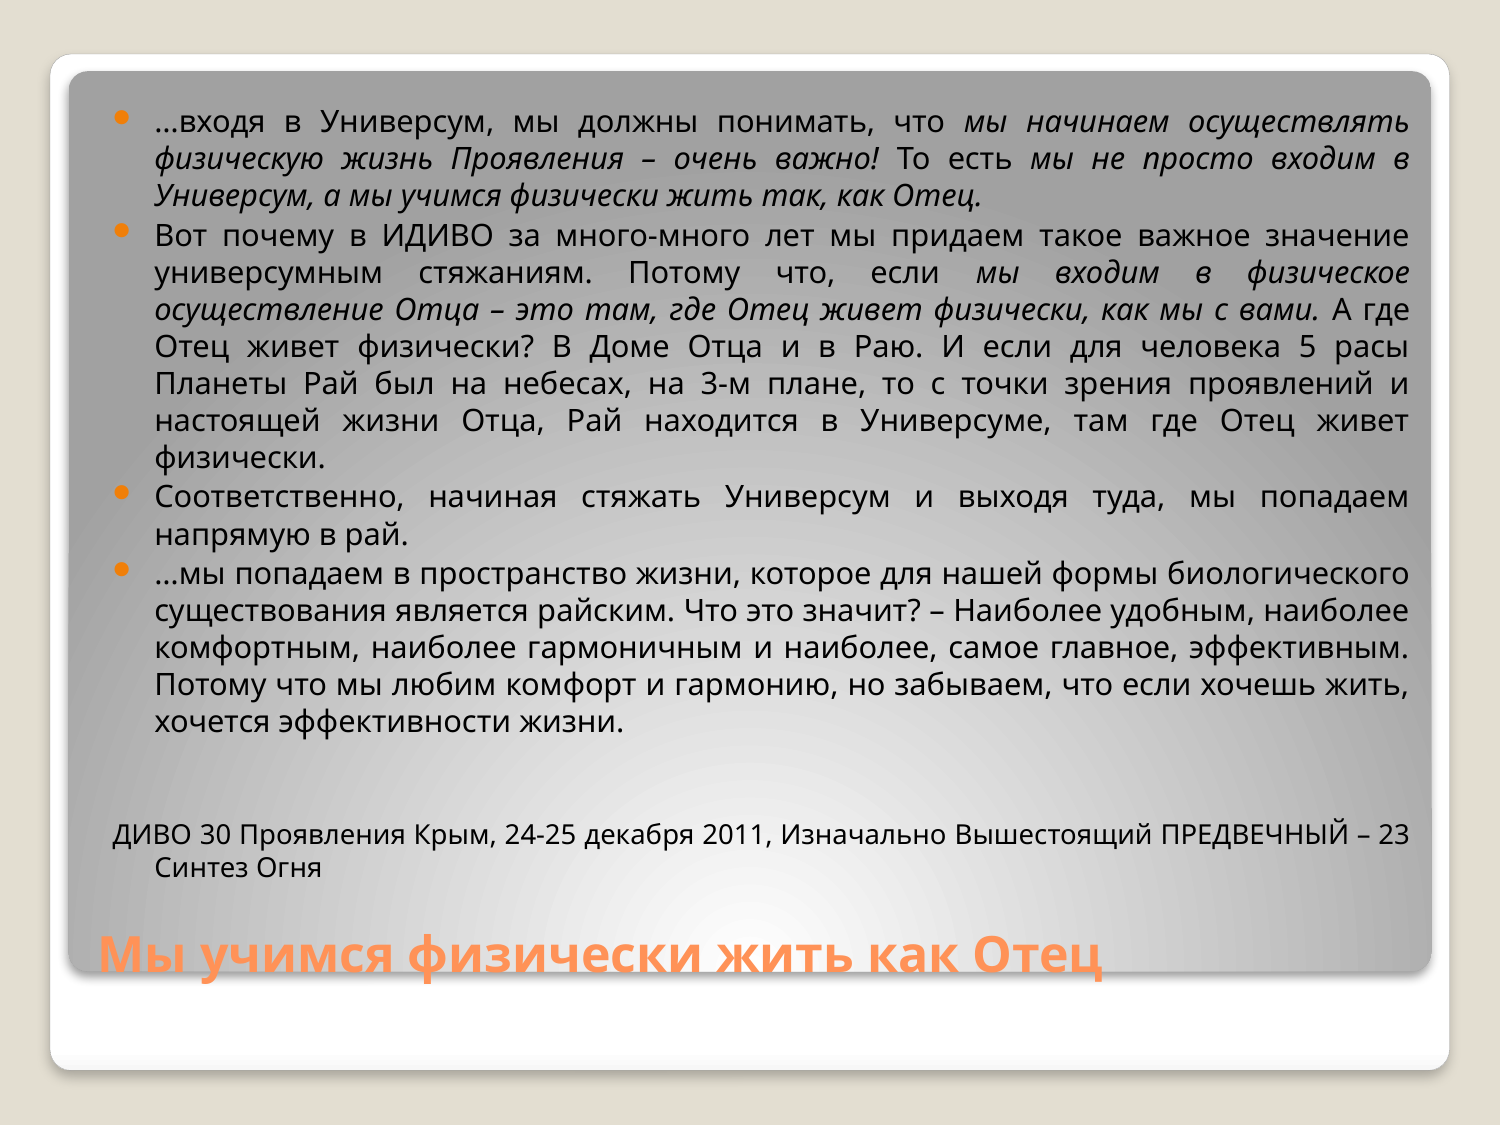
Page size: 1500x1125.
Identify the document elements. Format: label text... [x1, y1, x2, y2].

title Мы учимся физически жить как Отец [82, 905, 1425, 990]
list …входя в Универсум, мы должны понимать, что мы начинаем осуществлять физическую жизнь Проявления – очень важно! То есть мы не просто входим в Универсум, а мы учимся физически жить так, как Отец. Вот почему в ИДИВО за много-много лет мы придаем такое важное значение универсумным стяжаниям. Потому что, если мы входим в физическое осуществление Отца – это там, где Отец живет физически, как мы с вами. А где Отец живет физически? В Доме Отца и в Раю. И если для человека 5 расы Планеты Рай был на небесах, на 3‑м плане, то с точки зрения проявлений и настоящей жизни Отца, Рай находится в Универсуме, там где Отец живет физически. Соответственно, начиная стяжать Универсум и выходя туда, мы попадаем напрямую в рай. …мы попадаем в пространство жизни, которое для нашей формы биологического существования является райским. Что это значит? – Наиболее удобным, наиболее комфортным, наиболее гармоничным и наиболее, самое главное, эффективным. Потому что мы любим комфорт и гармонию, но забываем, что если хочешь жить, хочется эффективности жизни. ДИВО 30 Проявления Крым, 24-25 декабря 2011, Изначально Вышестоящий ПРЕДВЕЧНЫЙ – 23 Синтез Огня [82, 86, 1425, 905]
